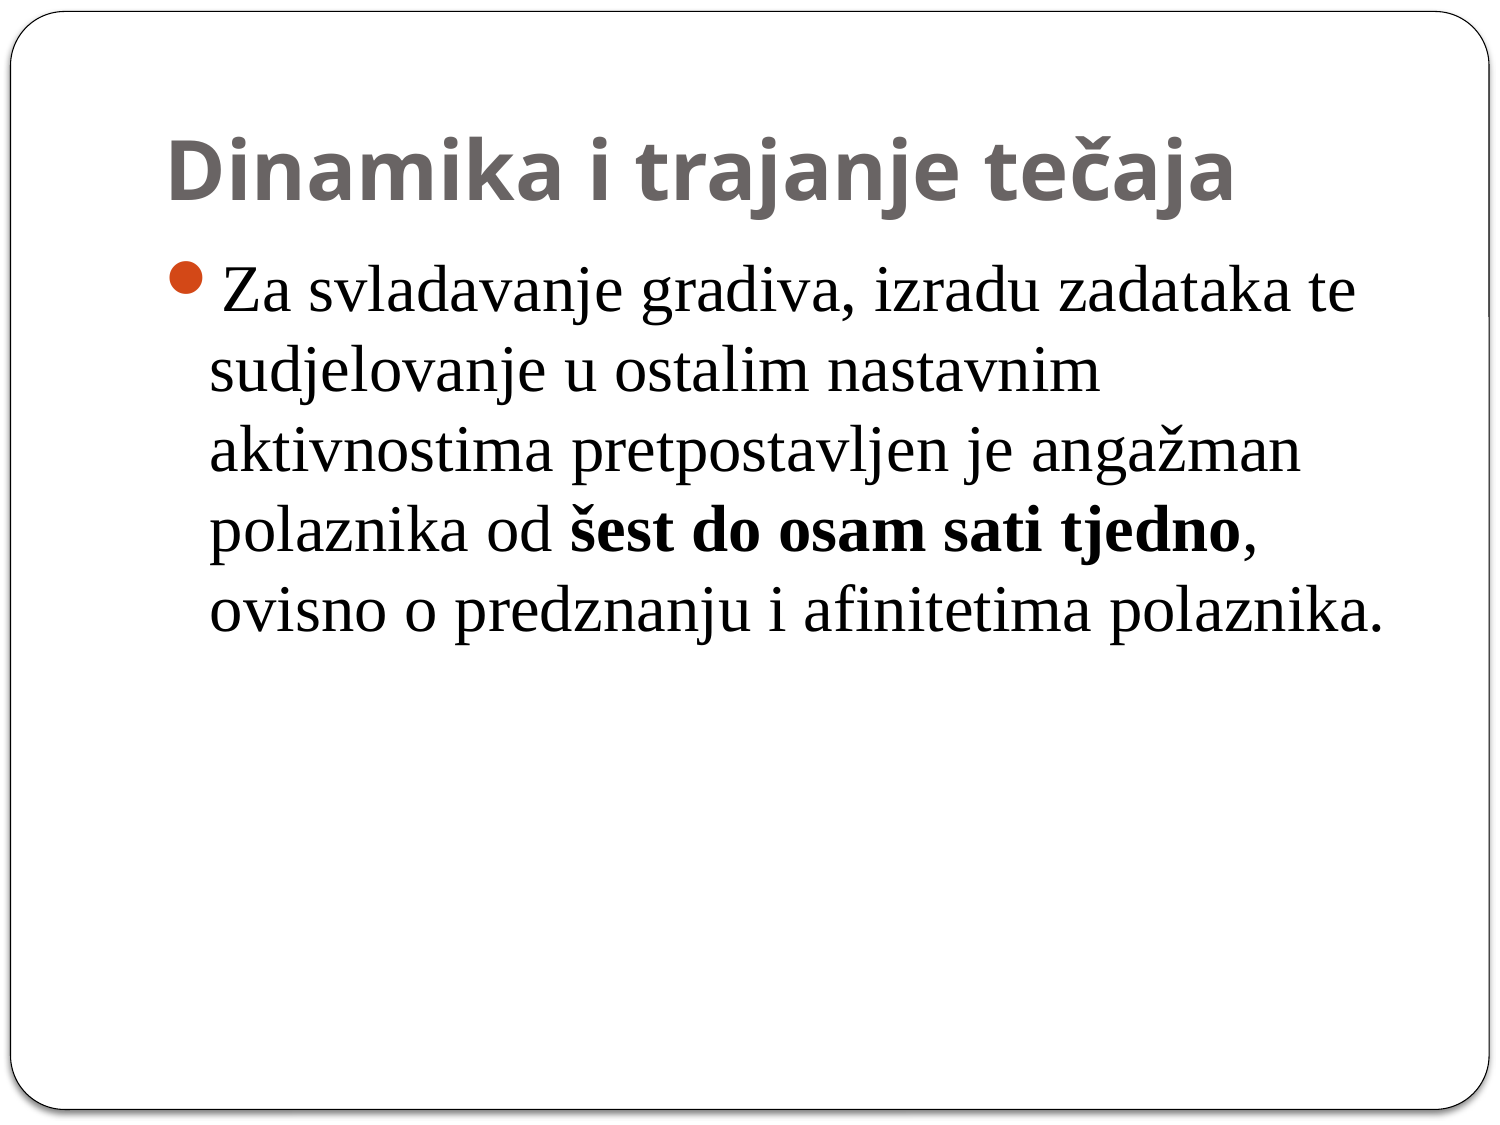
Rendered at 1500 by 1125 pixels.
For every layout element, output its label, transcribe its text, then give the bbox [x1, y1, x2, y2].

list Za svladavanje gradiva, izradu zadataka te sudjelovanje u ostalim nastavnim aktivnostima pretpostavljen je angažman polaznika od šest do osam sati tjedno, ovisno o predznanju i afinitetima polaznika. [150, 237, 1425, 988]
title Dinamika i trajanje tečaja [150, 45, 1425, 233]
